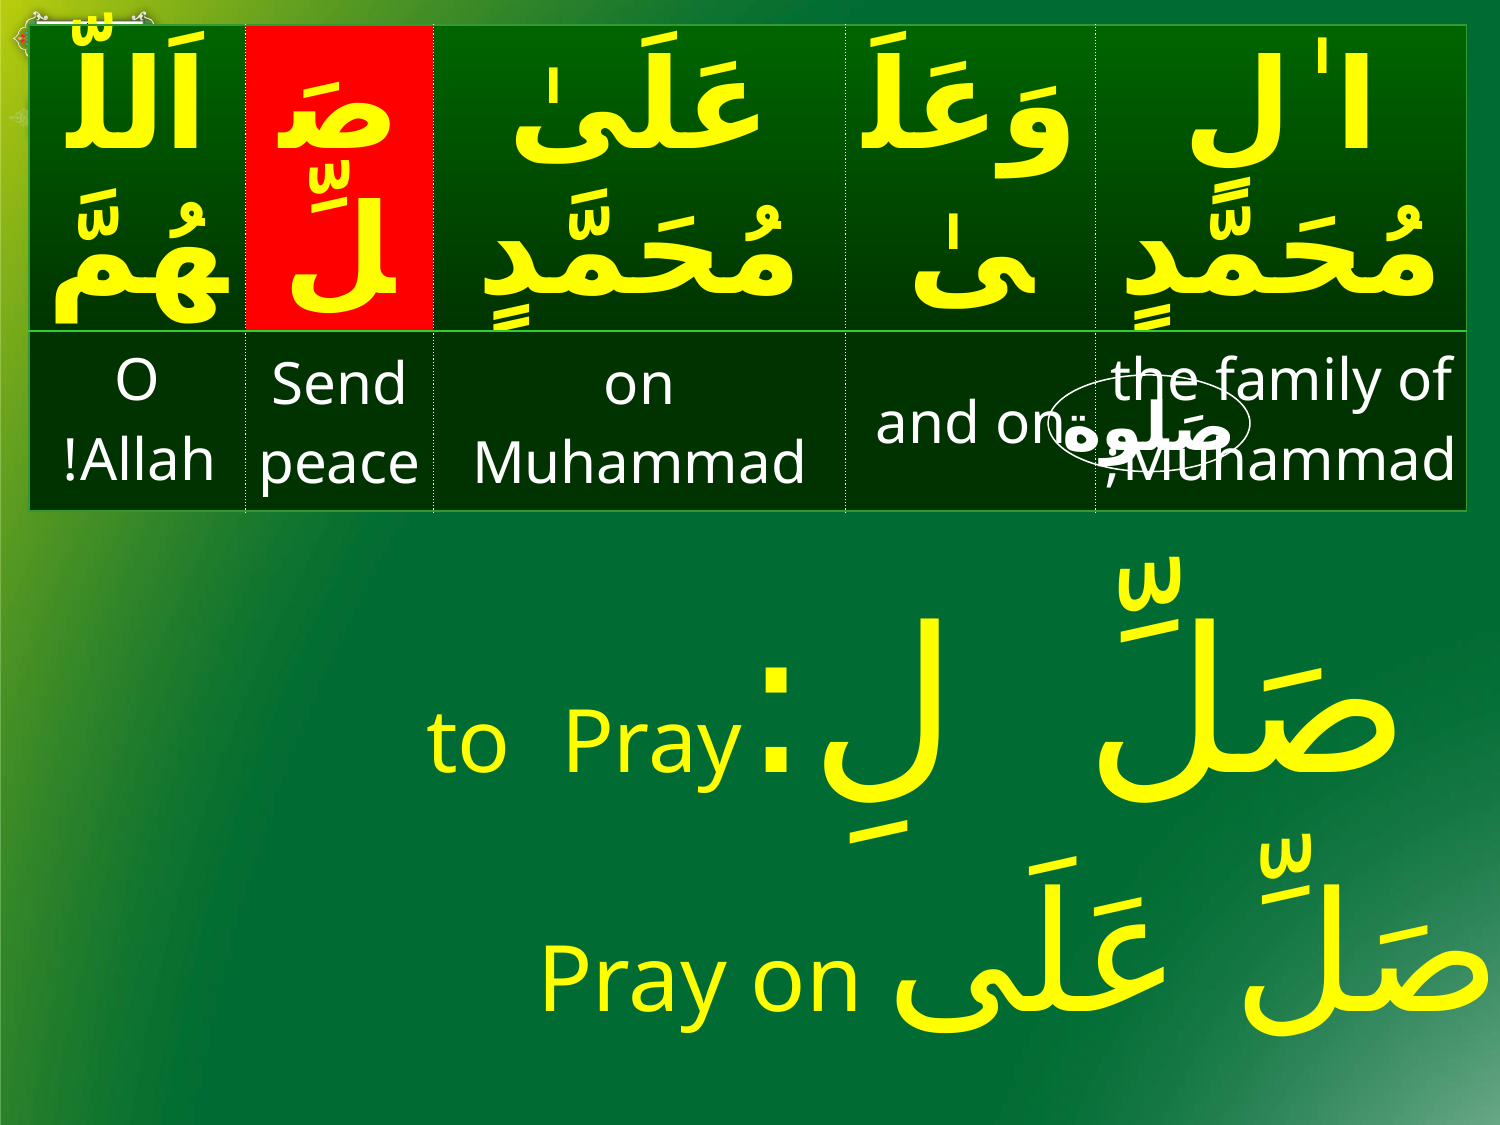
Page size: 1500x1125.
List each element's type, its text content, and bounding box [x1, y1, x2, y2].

table_cell the family of Muhammad; [1096, 332, 1466, 510]
text_box Pray on صَلِّ عَلَى: [409, 837, 1500, 1053]
picture [0, 0, 1500, 1125]
table_header ا ٰلِ مُحَمَّدٍ [1096, 26, 1466, 330]
table_cell O Allah! [30, 332, 246, 510]
table_header اَللّهُمَّ [30, 26, 246, 330]
table_header وَعَلَىٰ [846, 26, 1096, 330]
table_header صَلِّ [246, 26, 433, 330]
table_cell on Muhammad [433, 332, 846, 510]
table_cell and on [846, 332, 1096, 510]
table_header عَلَىٰ مُحَمَّدٍ [433, 26, 846, 330]
text_box صَلوة [1048, 374, 1250, 472]
list صَلِّ لِ: to Pray [387, 562, 1426, 813]
table_cell Send peace [246, 332, 433, 510]
